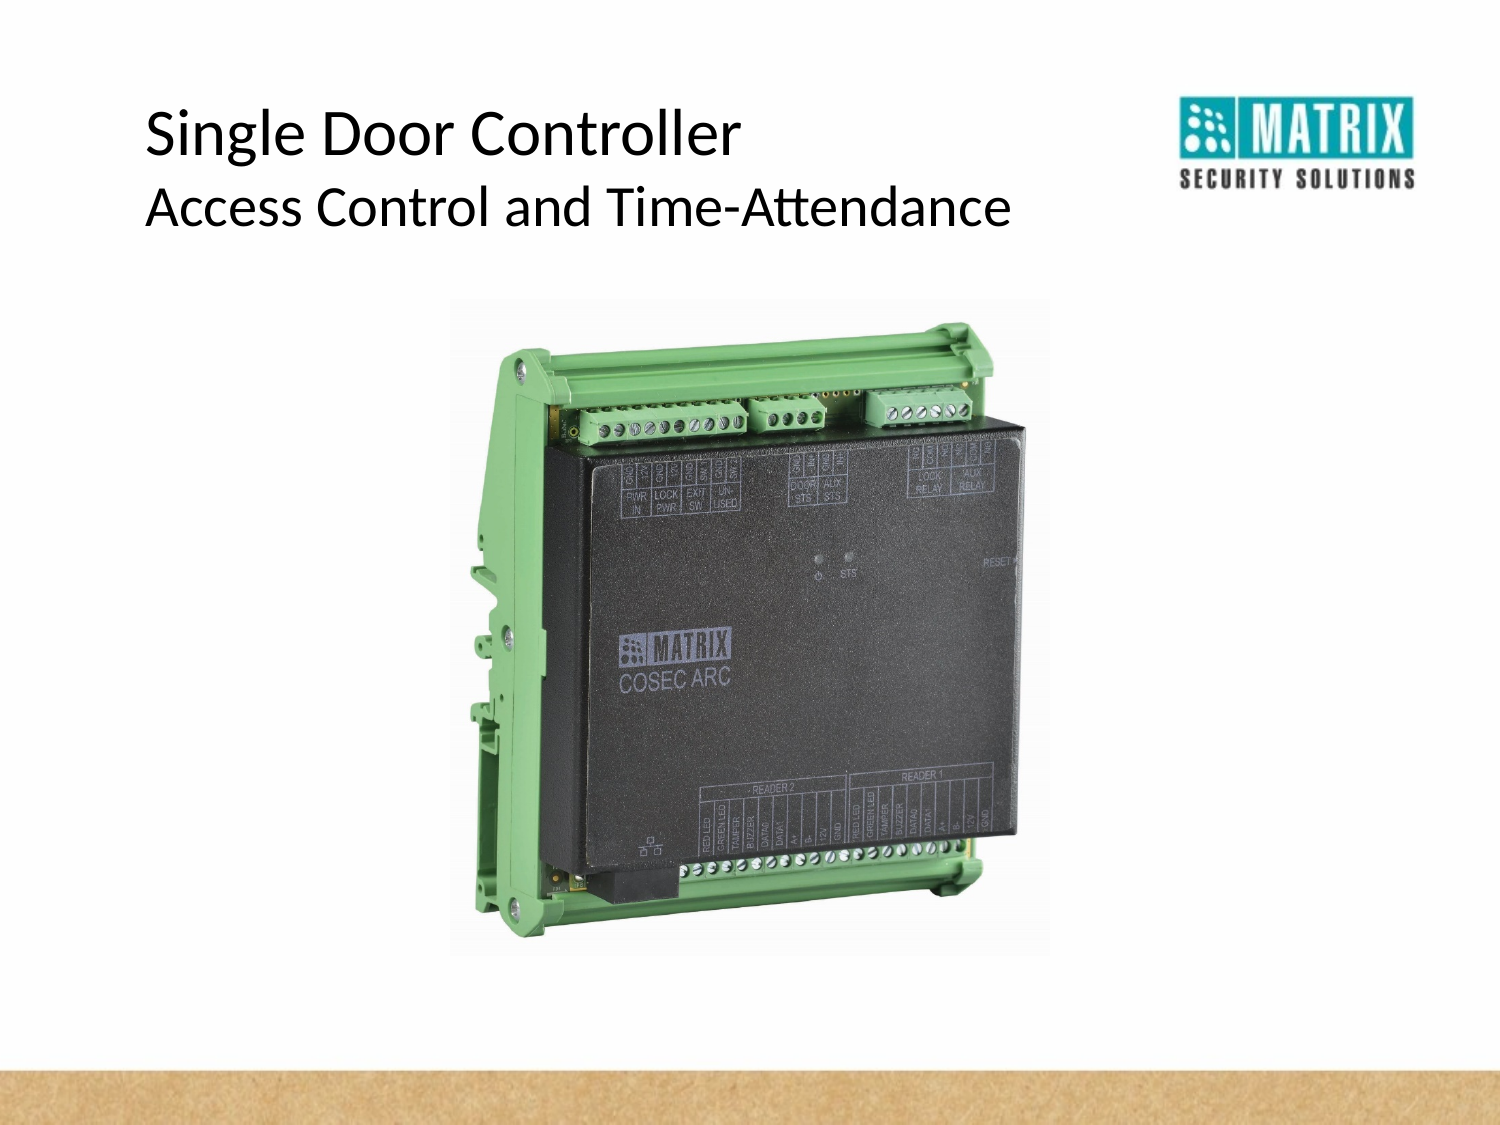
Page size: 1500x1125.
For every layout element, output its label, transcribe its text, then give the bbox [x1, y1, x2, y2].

text_box Single Door Controller Access Control and Time-Attendance [130, 80, 1202, 246]
picture [0, 0, 1500, 1125]
